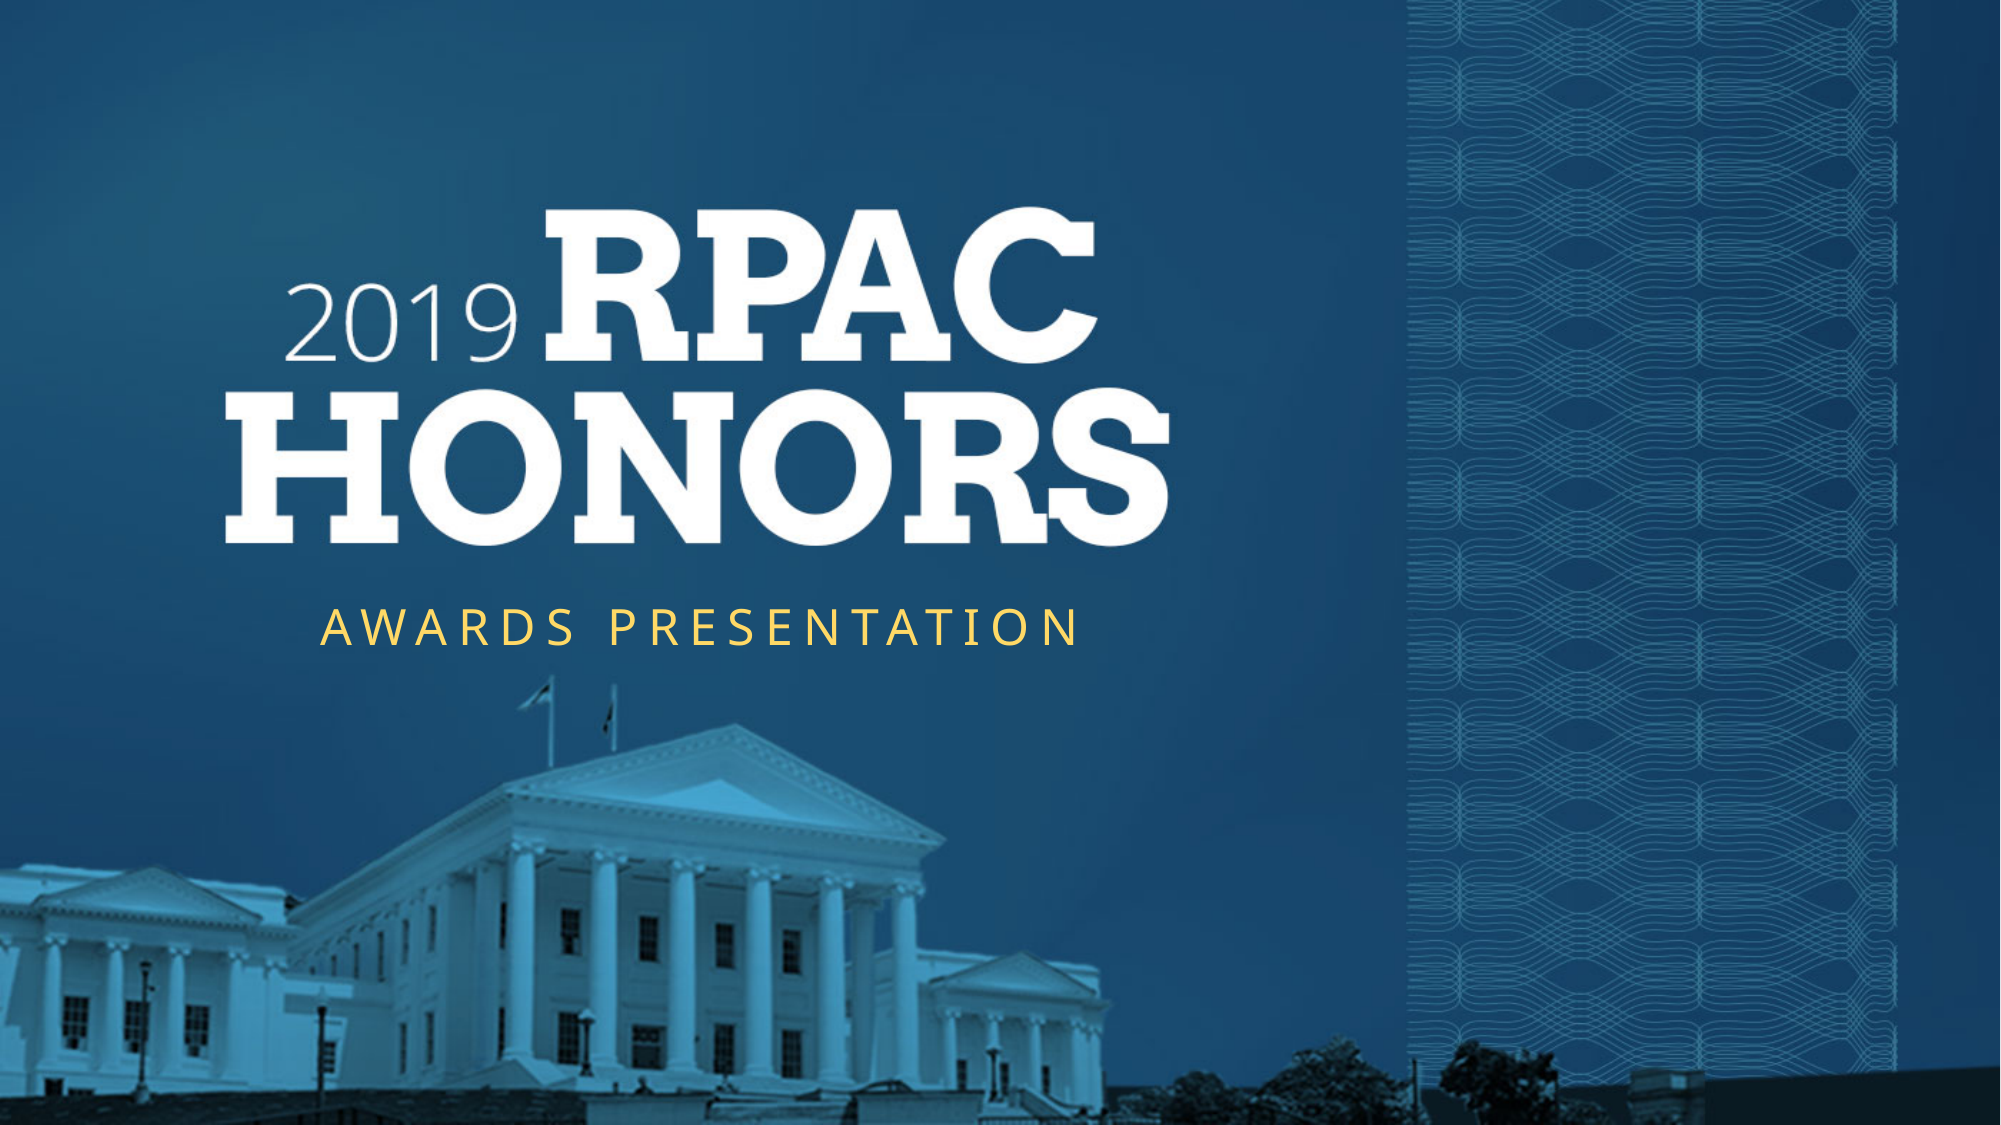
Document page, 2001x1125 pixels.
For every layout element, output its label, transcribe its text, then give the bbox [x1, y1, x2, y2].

text_box AWARDS PRESENTATION [192, 564, 1207, 687]
picture [0, 0, 2001, 1125]
